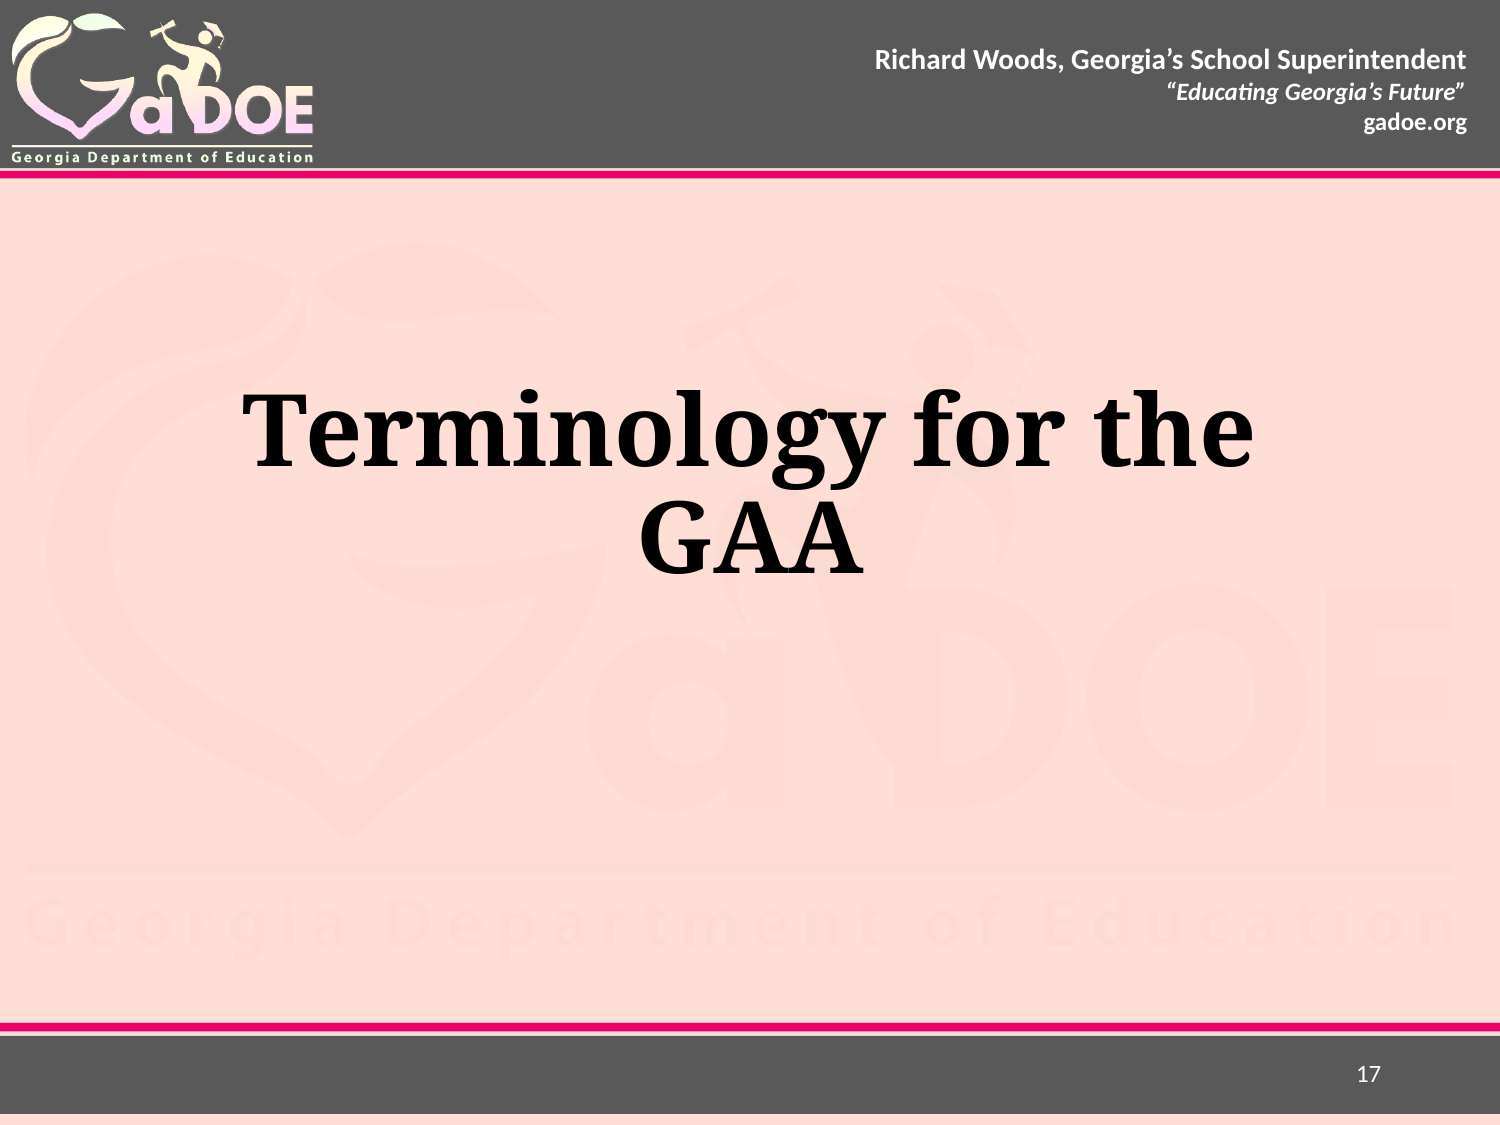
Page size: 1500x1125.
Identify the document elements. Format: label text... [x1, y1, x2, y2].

picture [19, 235, 1473, 980]
title Terminology for the GAA [112, 340, 1388, 604]
slide_number 17 [1058, 1042, 1397, 1103]
